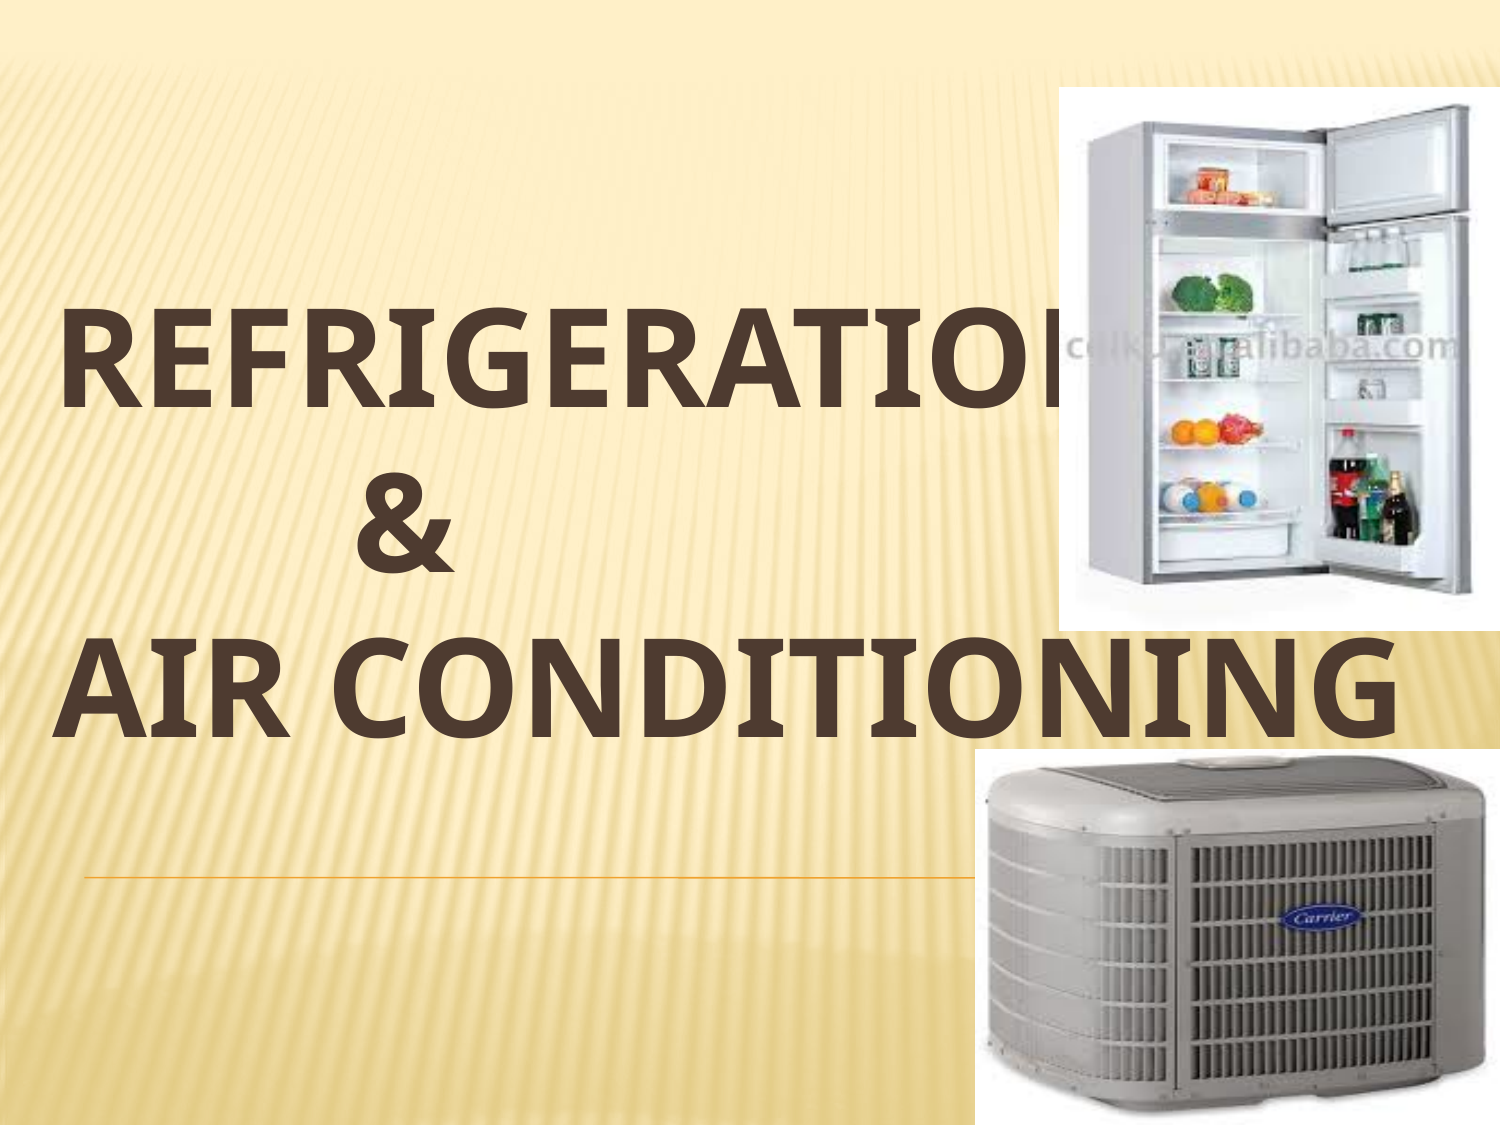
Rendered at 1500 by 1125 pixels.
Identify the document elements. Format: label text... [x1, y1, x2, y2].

picture [974, 749, 1500, 1125]
picture [1059, 87, 1500, 631]
title Refrigeration & Air conditioning [37, 262, 1438, 663]
